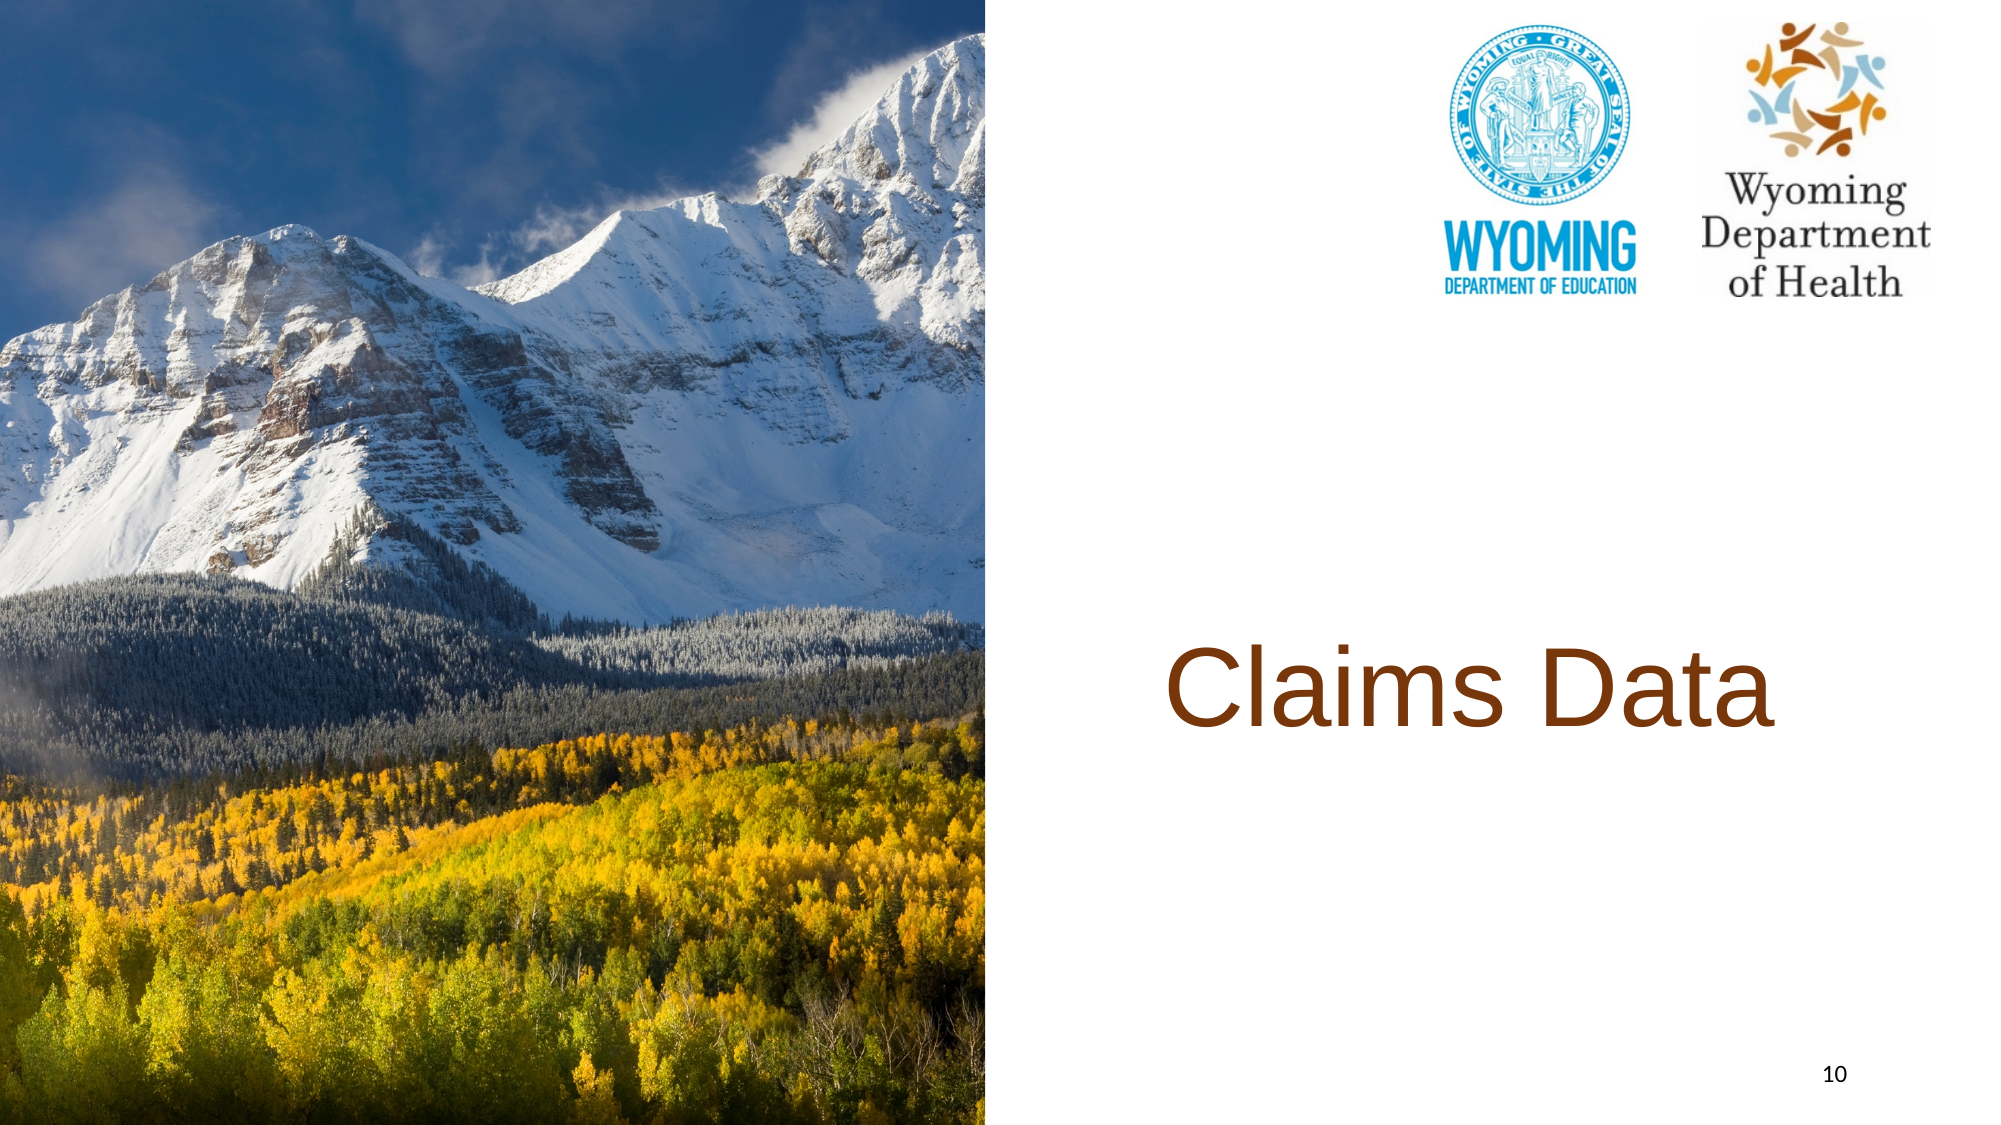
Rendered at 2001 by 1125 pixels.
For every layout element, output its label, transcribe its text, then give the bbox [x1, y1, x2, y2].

picture [1428, 22, 1657, 297]
picture [1702, 22, 1931, 297]
title Claims Data [1148, 240, 1966, 759]
picture [0, 0, 986, 1125]
slide_number 10 [1671, 1042, 1863, 1103]
